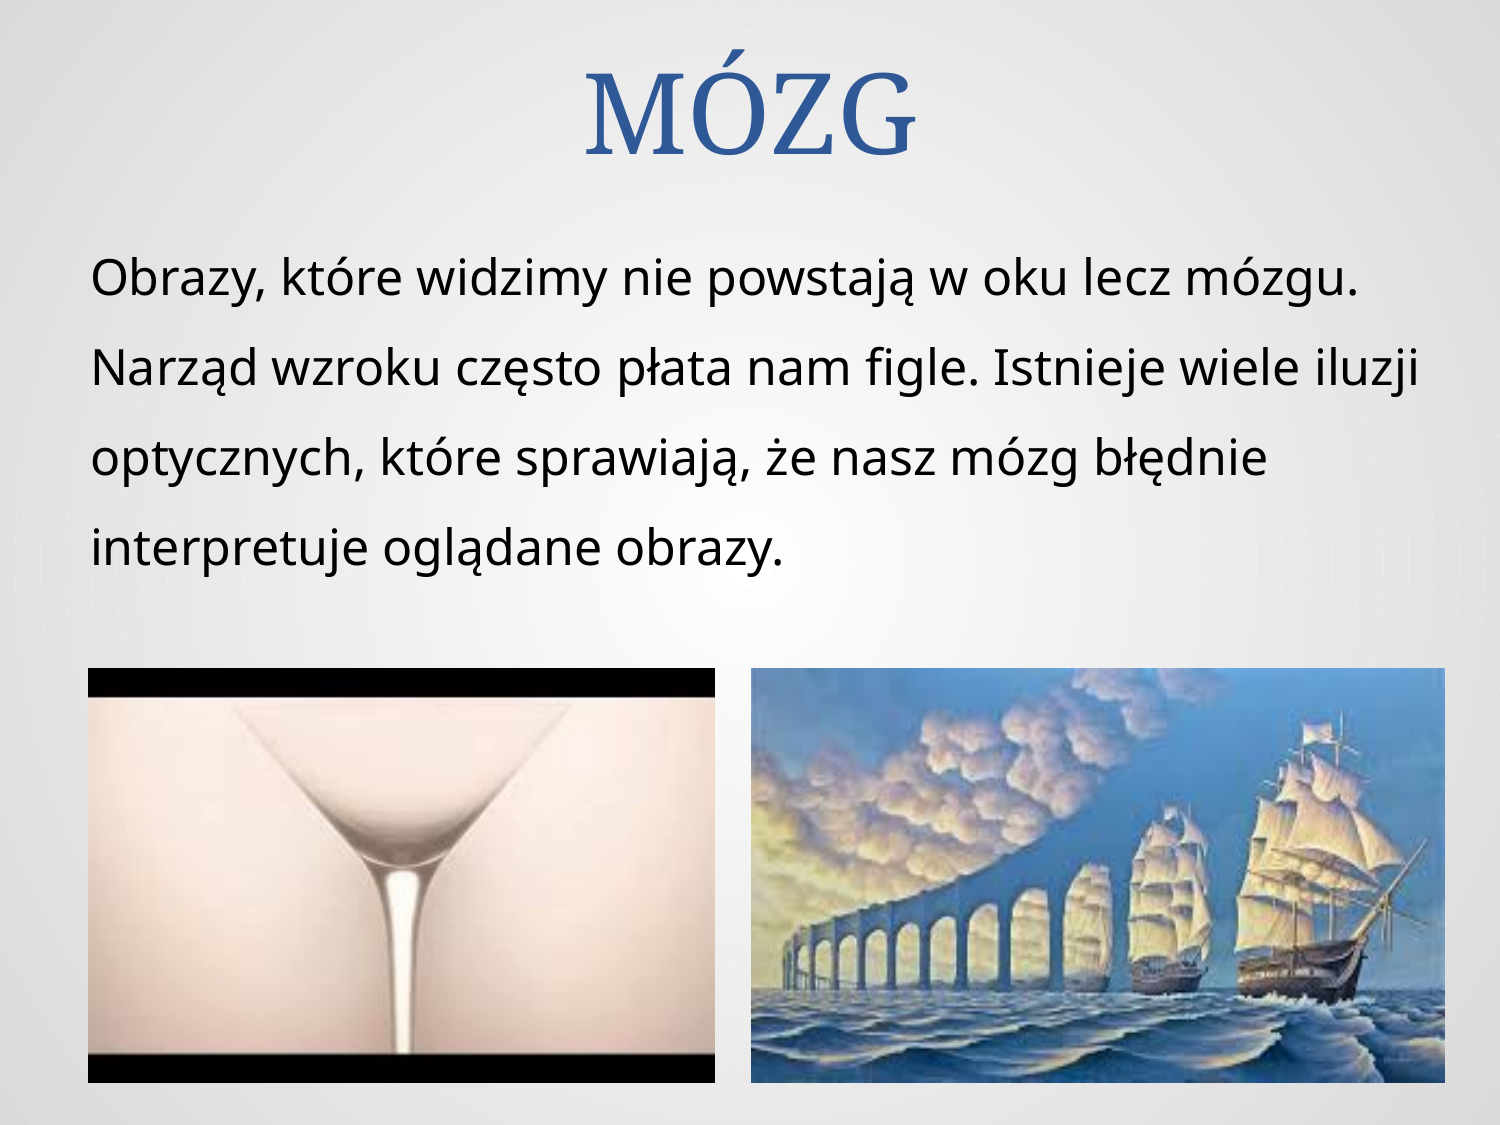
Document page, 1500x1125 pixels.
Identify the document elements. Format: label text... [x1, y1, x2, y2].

picture [88, 668, 715, 1083]
picture [750, 668, 1446, 1083]
title MÓZG [75, 0, 1425, 185]
list Obrazy, które widzimy nie powstają w oku lecz mózgu. Narząd wzroku często płata nam figle. Istnieje wiele iluzji optycznych, które sprawiają, że nasz mózg błędnie interpretuje oglądane obrazy. [75, 208, 1445, 1083]
